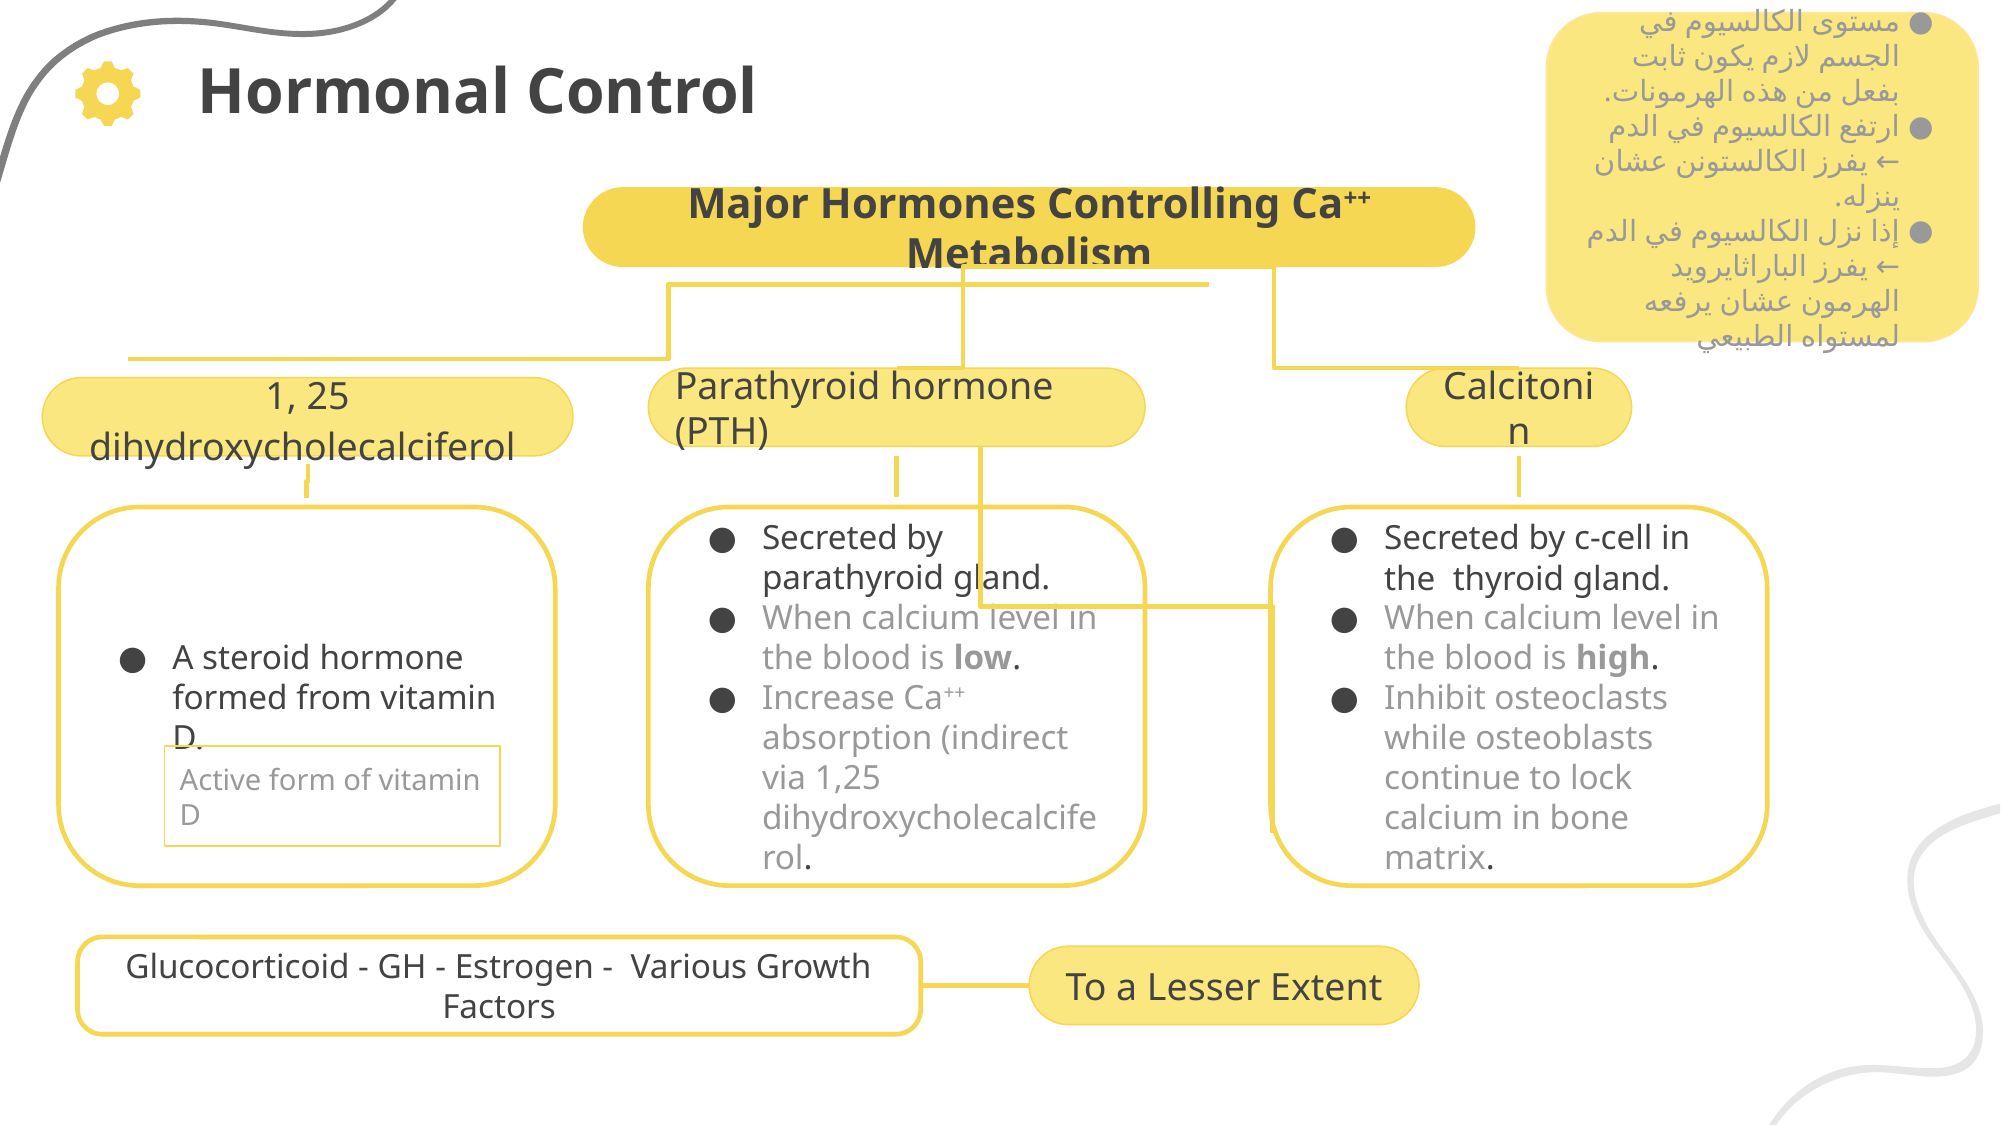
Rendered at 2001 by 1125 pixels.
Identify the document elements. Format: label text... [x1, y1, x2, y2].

text_box [75, 61, 141, 127]
title Hormonal Control [182, 32, 1558, 156]
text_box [42, 187, 1768, 1035]
text_box مستوى الكالسيوم في الجسم لازم يكون ثابت بفعل من هذه الهرمونات. ارتفع الكالسيوم في الدم ← يفرز الكالستونن عشان ينزله. إذا نزل الكالسيوم في الدم ← يفرز الباراثايرويد الهرمون عشان يرفعه لمستواه الطبيعي [1546, 12, 1979, 342]
